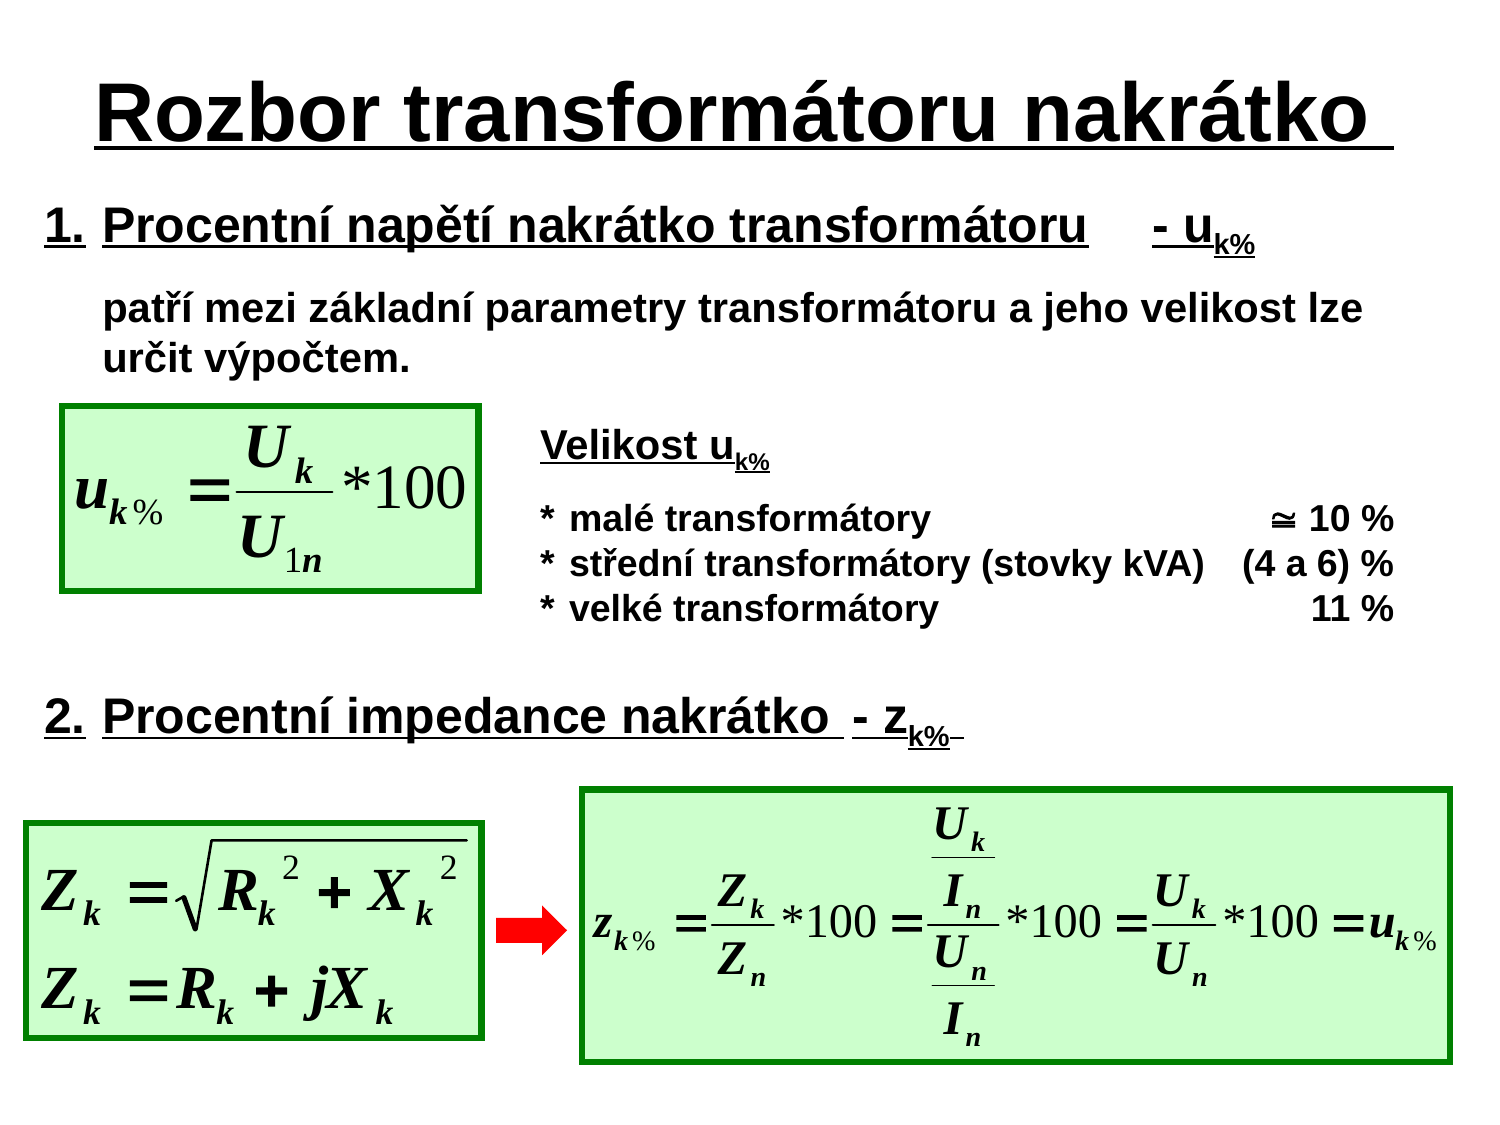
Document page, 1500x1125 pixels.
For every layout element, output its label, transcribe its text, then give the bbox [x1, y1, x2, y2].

text_box [496, 905, 568, 956]
text_box Rozbor transformátoru nakrátko [53, 42, 1436, 173]
text_box Velikost uk% * malé transformátory  10 % * střední transformátory (stovky kVA) (4 a 6) % * velké transformátory 11 % [525, 410, 1424, 636]
text_box 1. Procentní napětí nakrátko transformátoru - uk% patří mezi základní parametry transformátoru a jeho velikost lze určit výpočtem. [29, 184, 1471, 389]
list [584, 792, 1447, 1059]
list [29, 825, 479, 1035]
text_box 2. Procentní impedance nakrátko - zk% [29, 676, 1471, 760]
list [64, 408, 476, 588]
